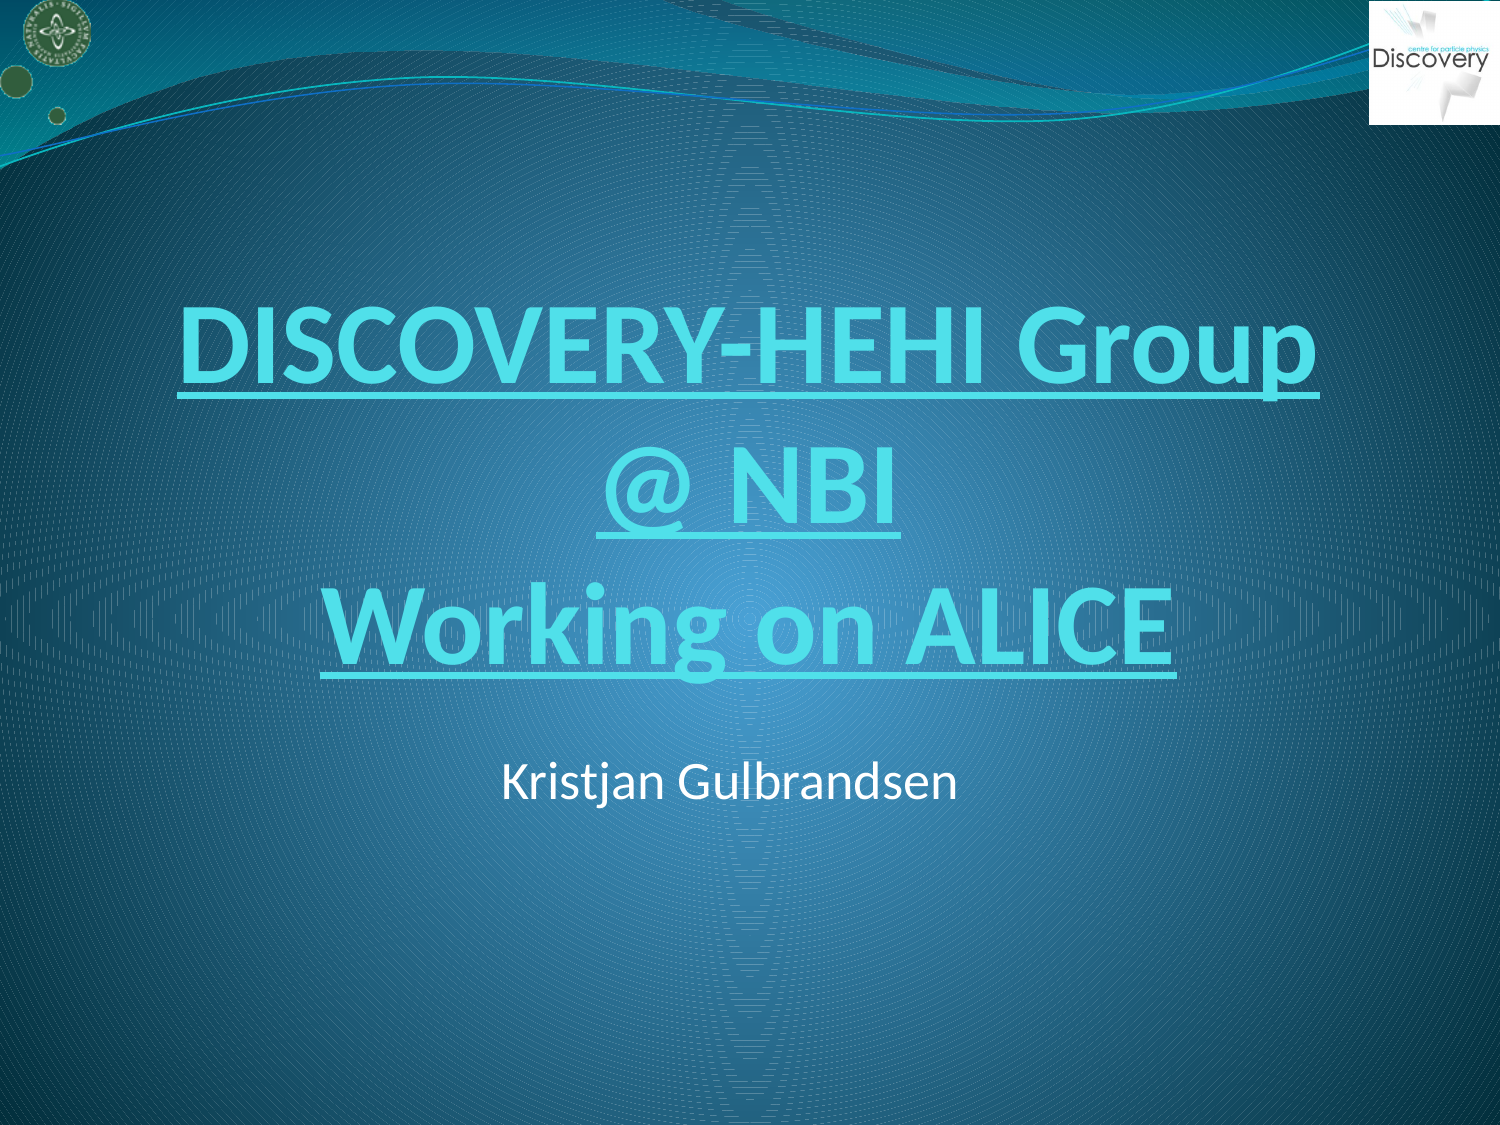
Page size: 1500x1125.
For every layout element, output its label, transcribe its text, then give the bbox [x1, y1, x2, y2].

picture [0, 0, 91, 125]
title DISCOVERY-HEHI Group @ NBI Working on ALICE [24, 174, 1475, 688]
subtitle Kristjan Gulbrandsen [87, 737, 1376, 1025]
picture [1369, 1, 1500, 125]
